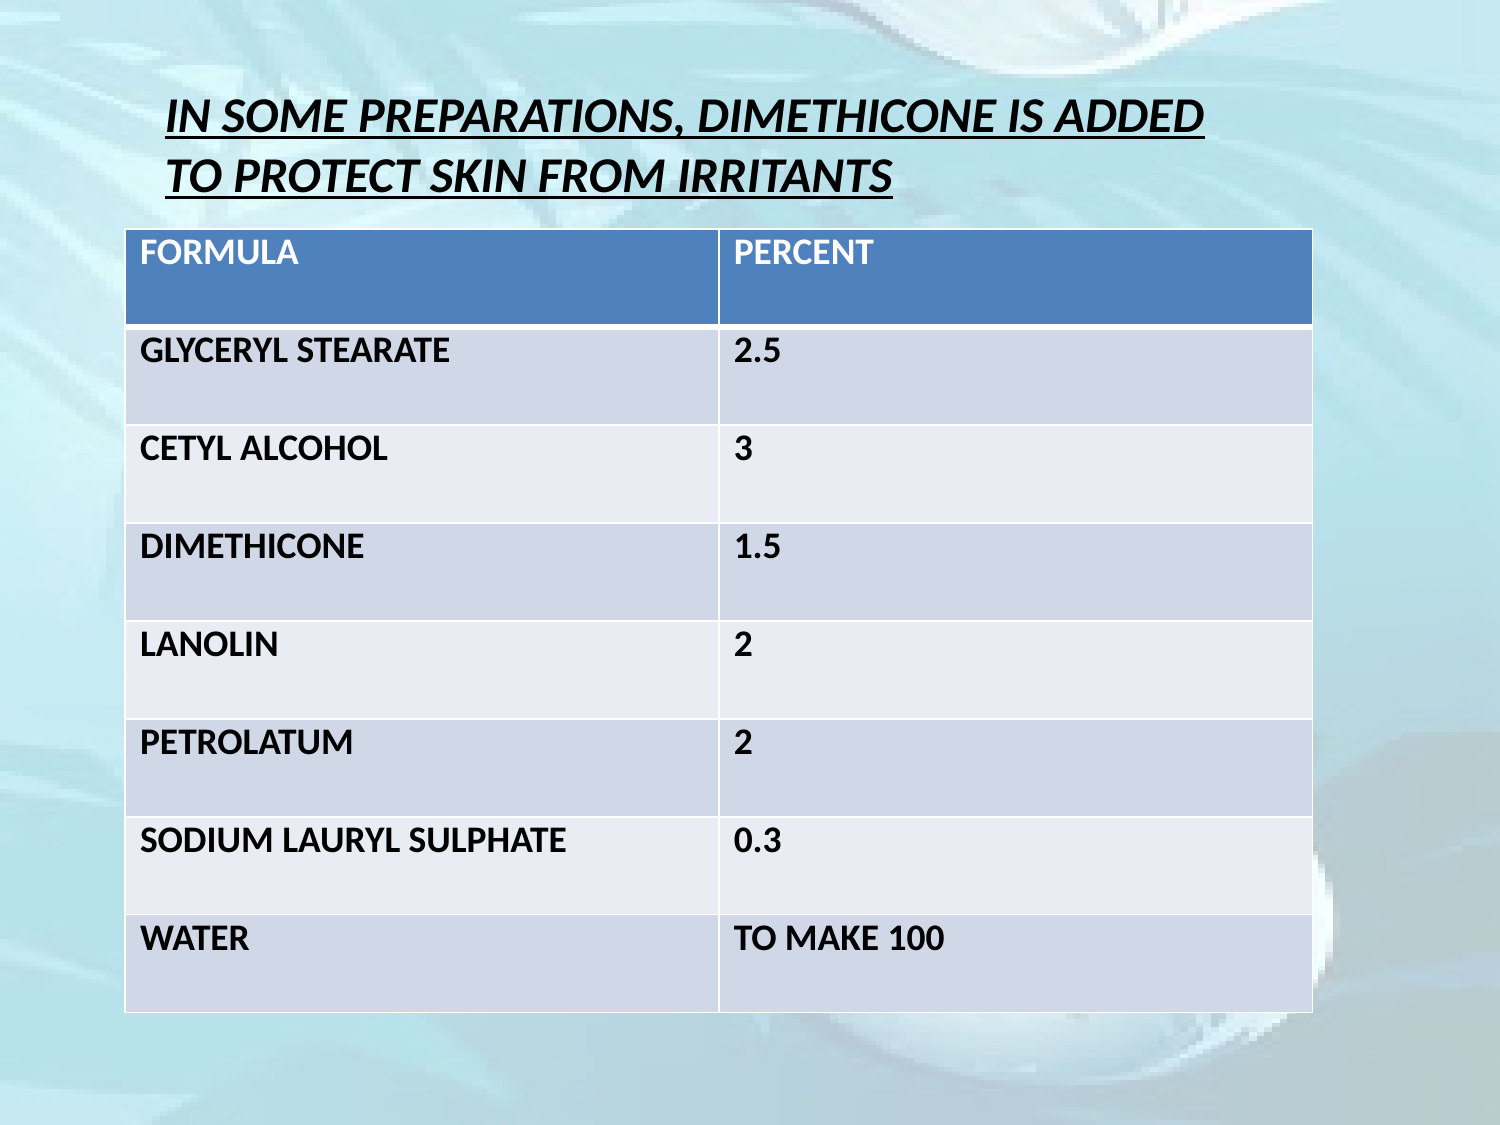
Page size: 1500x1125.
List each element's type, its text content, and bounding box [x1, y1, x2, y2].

table_cell CETYL ALCOHOL [126, 426, 718, 522]
table_cell 3 [720, 426, 1312, 522]
table_cell 2 [720, 622, 1312, 718]
table_cell LANOLIN [126, 622, 718, 718]
table_cell 2.5 [720, 330, 1312, 424]
table_cell 0.3 [720, 818, 1312, 914]
table_cell WATER [126, 915, 718, 1012]
table_cell GLYCERYL STEARATE [126, 330, 718, 424]
table_cell 2 [720, 720, 1312, 816]
table_header PERCENT [720, 230, 1312, 324]
table_cell DIMETHICONE [126, 524, 718, 620]
table_cell TO MAKE 100 [720, 915, 1312, 1012]
table_cell 1.5 [720, 524, 1312, 620]
table_cell PETROLATUM [126, 720, 718, 816]
text_box IN SOME PREPARATIONS, DIMETHICONE IS ADDED TO PROTECT SKIN FROM IRRITANTS [149, 74, 1288, 210]
table_header FORMULA [126, 230, 718, 324]
table_cell SODIUM LAURYL SULPHATE [126, 818, 718, 914]
